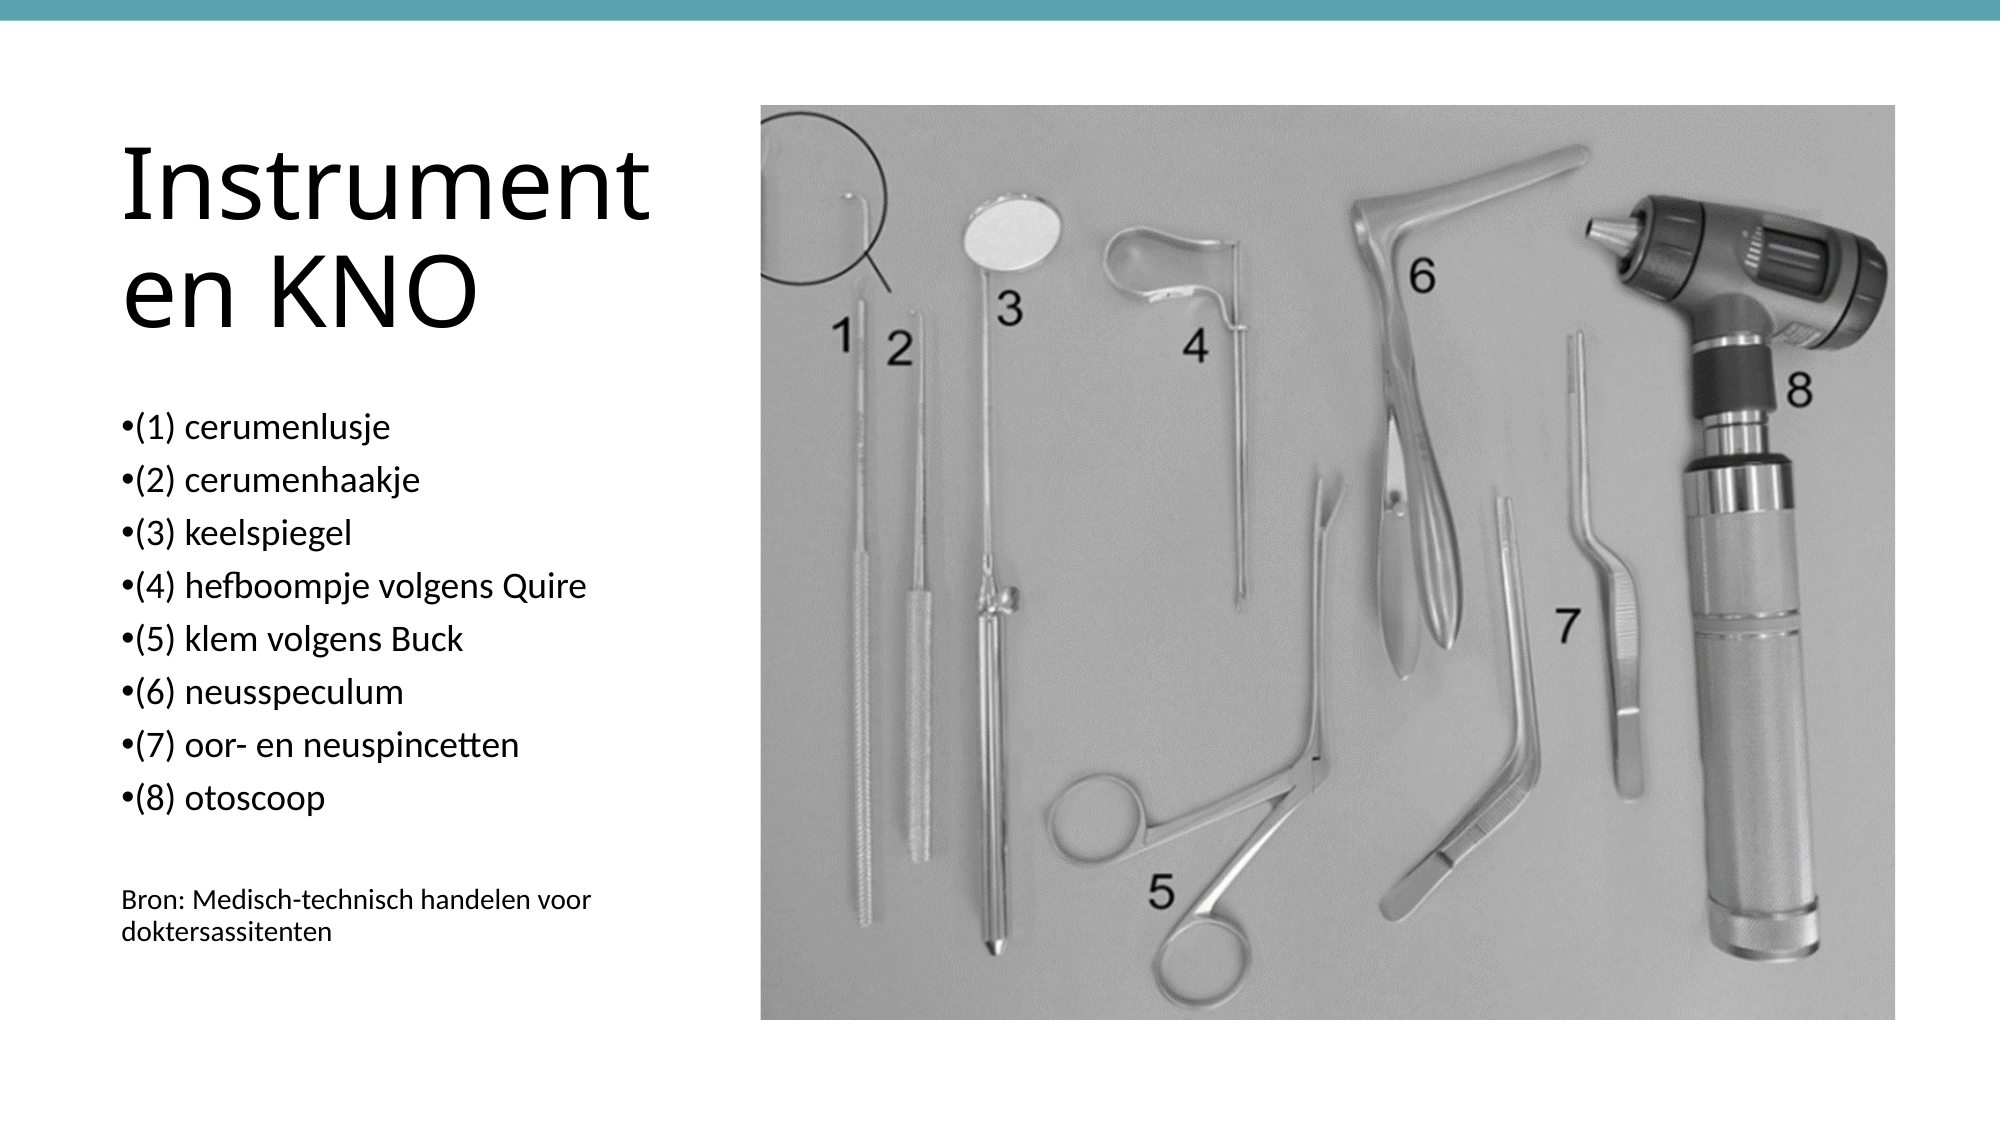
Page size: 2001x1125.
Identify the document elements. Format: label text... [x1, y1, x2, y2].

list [760, 104, 1895, 1020]
title Instrumenten KNO [106, 103, 708, 379]
text_box (1) cerumenlusje (2) cerumenhaakje (3) keelspiegel (4) hefboompje volgens Quire (5) klem volgens Buck (6) neusspeculum (7) oor- en neuspincetten (8) otoscoop Bron: Medisch-technisch handelen voor doktersassitenten [106, 399, 708, 1021]
text_box [0, 0, 2000, 22]
